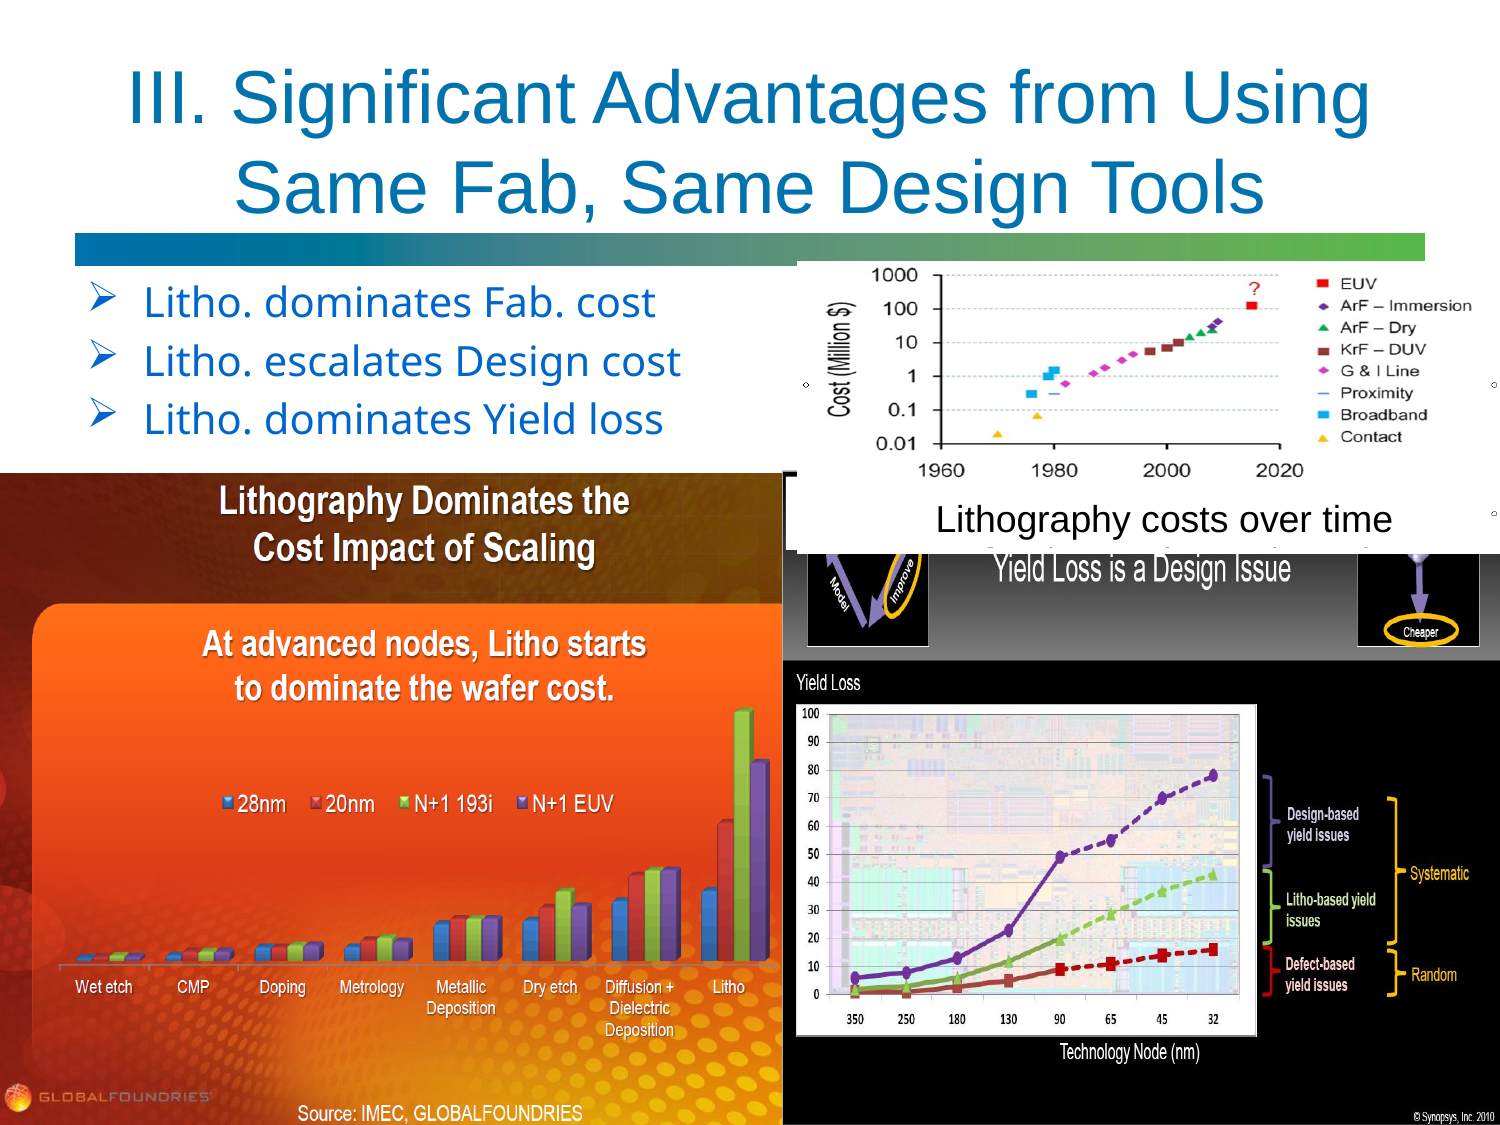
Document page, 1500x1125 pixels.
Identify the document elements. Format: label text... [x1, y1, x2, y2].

picture [382, 233, 1425, 266]
picture [0, 473, 782, 1125]
list Litho. dominates Fab. cost Litho. escalates Design cost Litho. dominates Yield loss [71, 268, 735, 471]
title III. Significant Advantages from Using Same Fab, Same Design Tools [74, 44, 1426, 233]
picture [374, 233, 379, 266]
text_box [782, 260, 1500, 1125]
